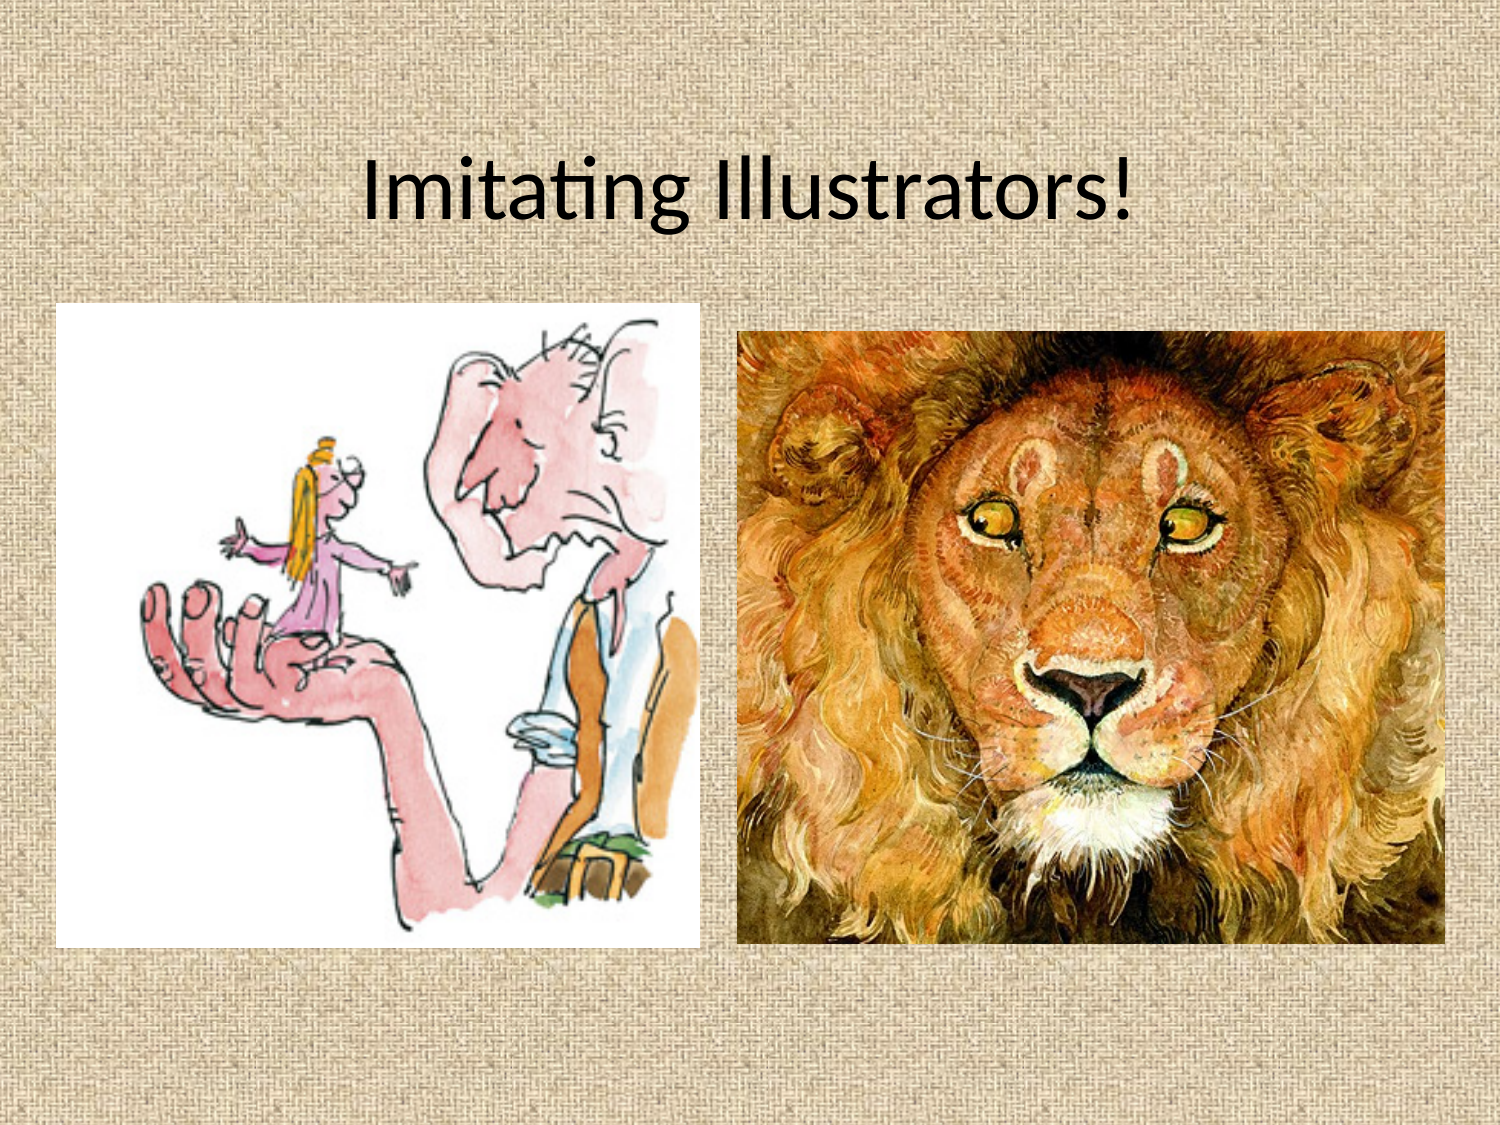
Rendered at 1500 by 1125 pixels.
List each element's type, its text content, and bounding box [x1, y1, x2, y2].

picture [737, 330, 1446, 944]
title Imitating Illustrators! [112, 62, 1388, 304]
picture [56, 303, 701, 948]
